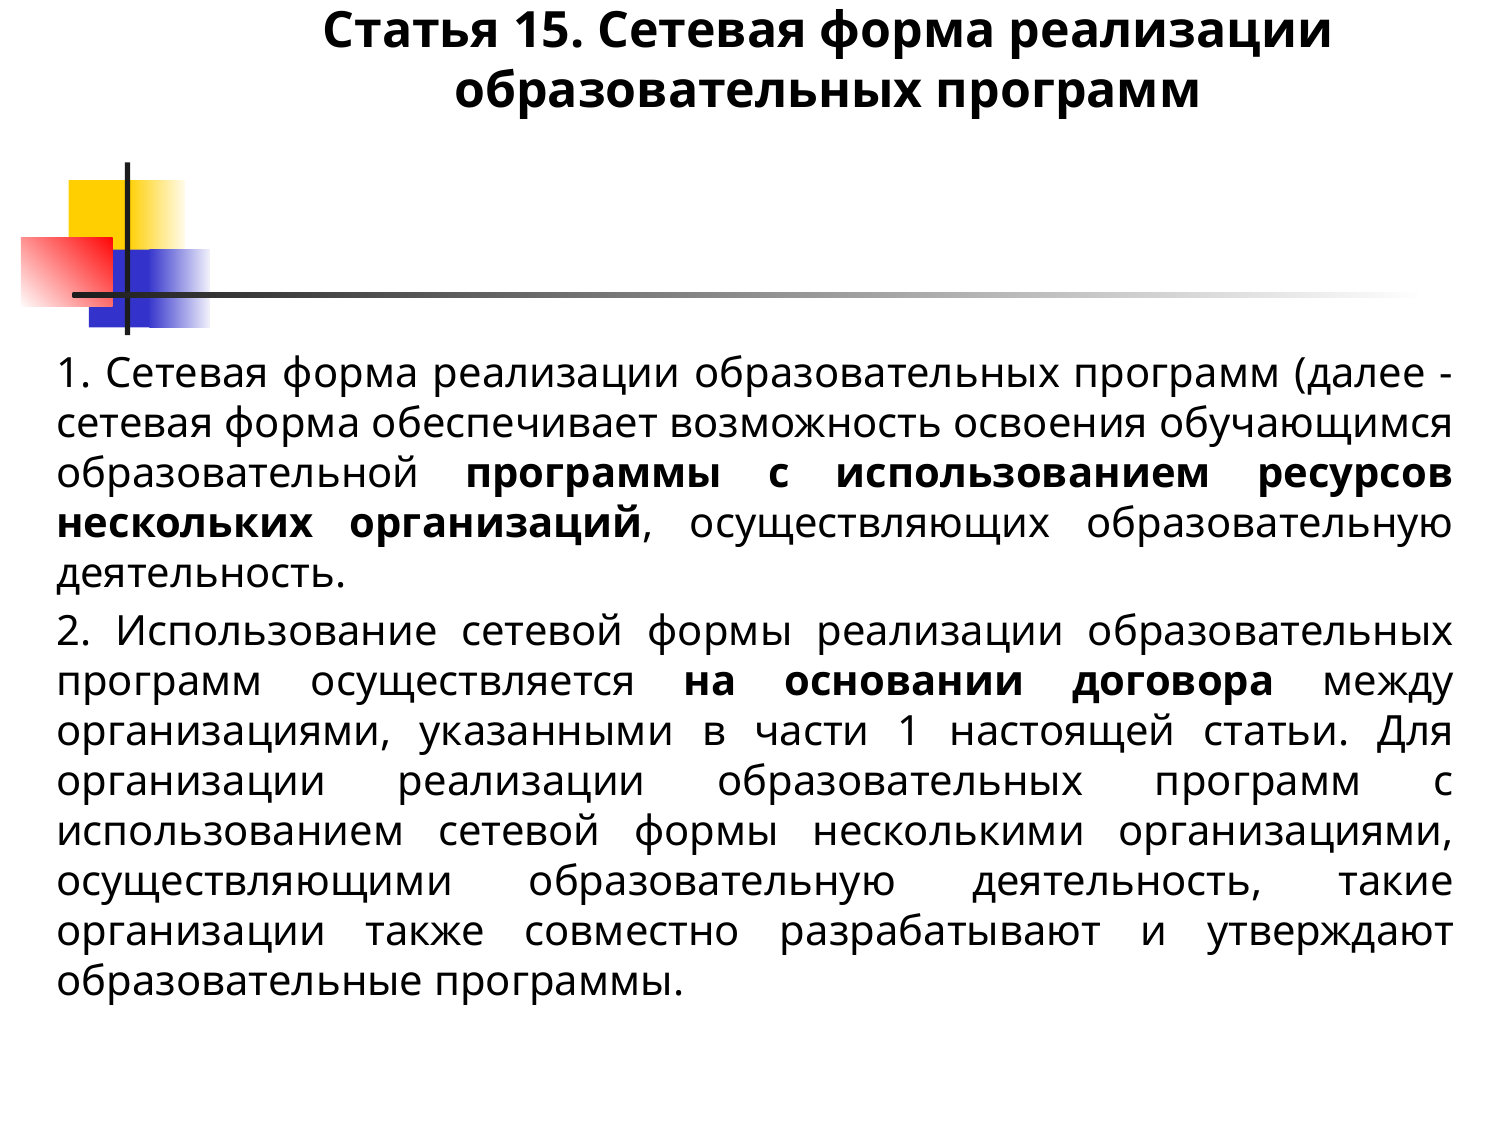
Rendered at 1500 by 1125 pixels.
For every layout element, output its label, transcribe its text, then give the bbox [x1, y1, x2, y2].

title Статья 15. Сетевая форма реализации образовательных программ [188, 34, 1468, 276]
list 1. Сетевая форма реализации образовательных программ (далее - сетевая форма обеспечивает возможность освоения обучающимся образовательной программы с использованием ресурсов нескольких организаций, осуществляющих образовательную деятельность. 2. Использование сетевой формы реализации образовательных программ осуществляется на основании договора между организациями, указанными в части 1 настоящей статьи. Для организации реализации образовательных программ с использованием сетевой формы несколькими организациями, осуществляющими образовательную деятельность, такие организации также совместно разрабатывают и утверждают образовательные программы. [41, 337, 1470, 1095]
